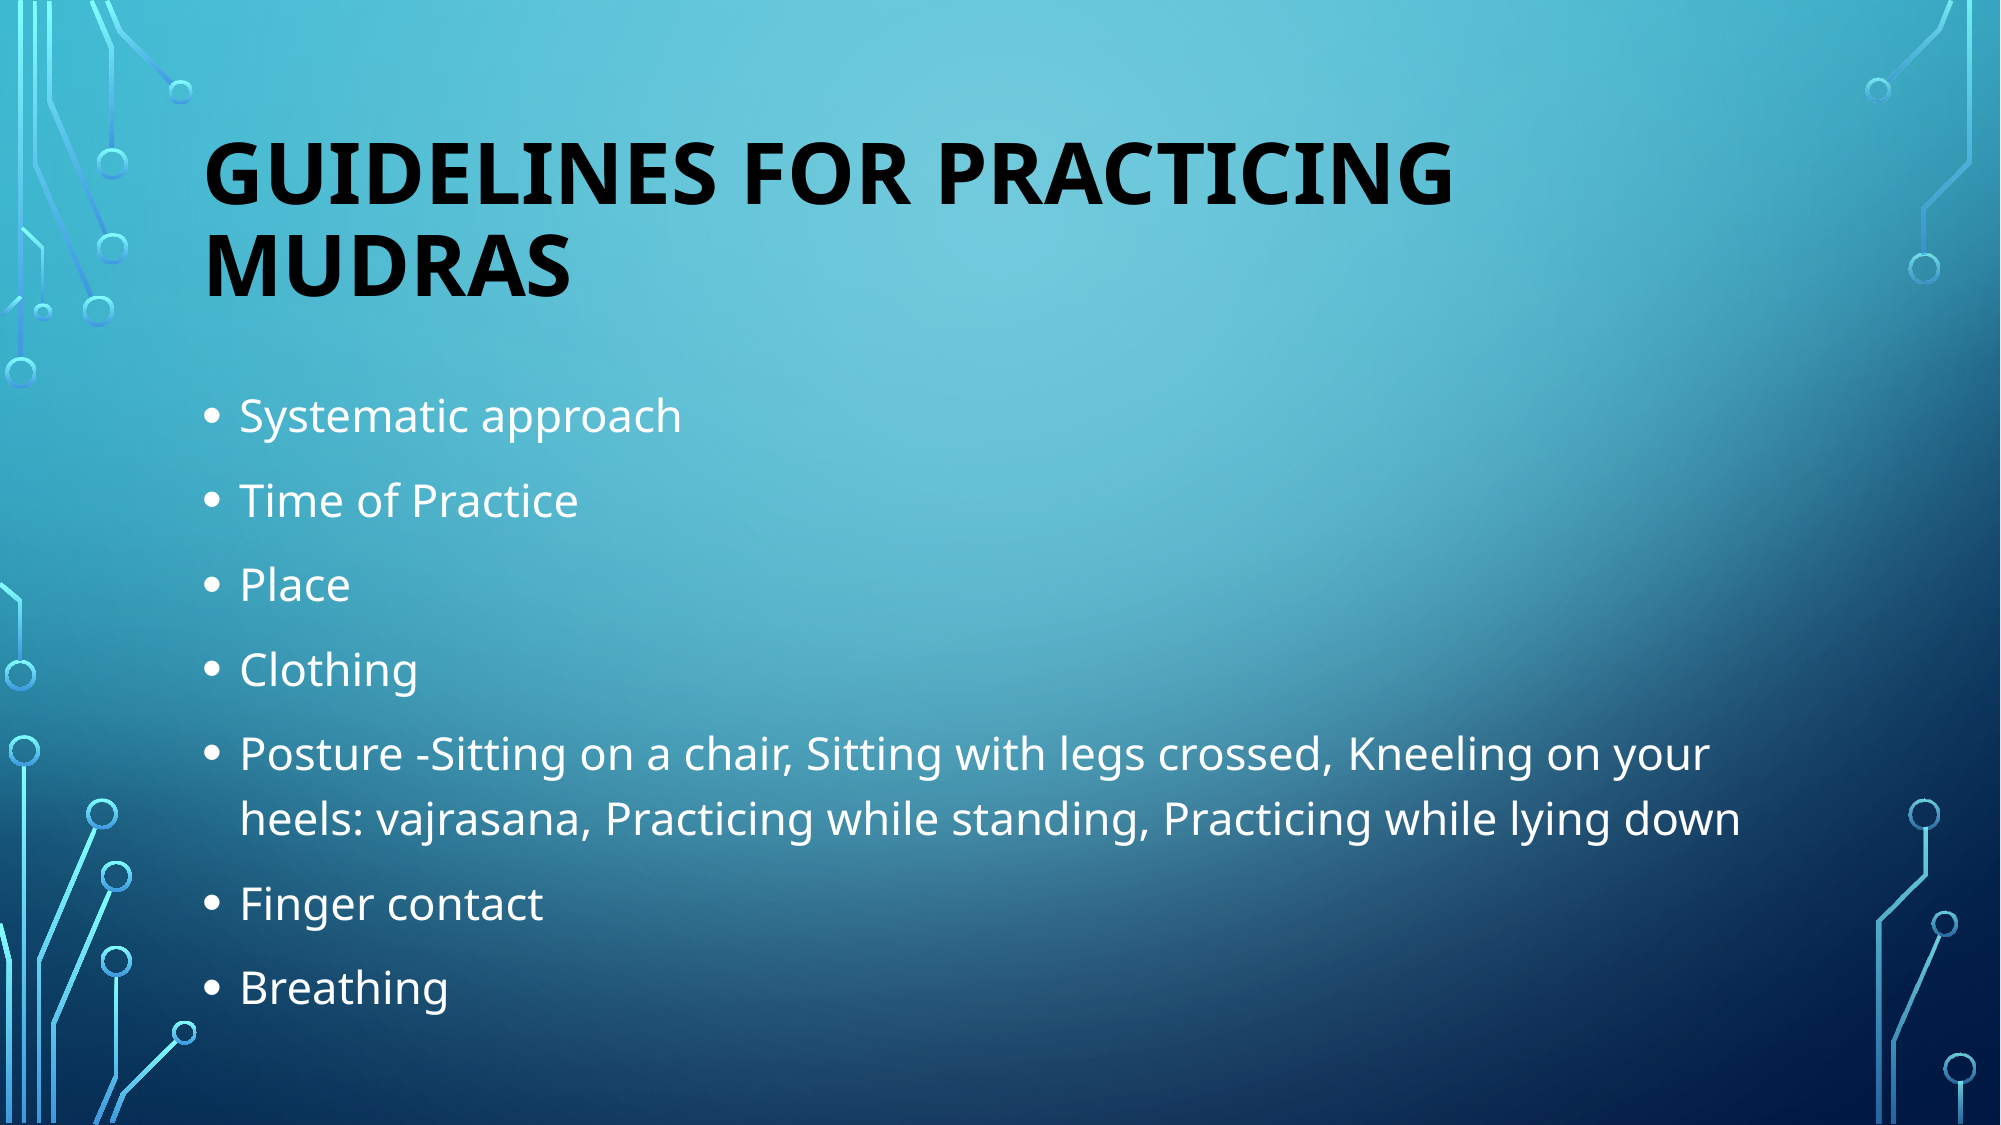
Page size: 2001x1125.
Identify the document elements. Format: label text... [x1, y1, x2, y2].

list Systematic approach Time of Practice Place Clothing Posture -Sitting on a chair, Sitting with legs crossed, Kneeling on your heels: vajrasana, Practicing while standing, Practicing while lying down Finger contact Breathing [187, 369, 1813, 1026]
title GUIDELINES FOR PRACTICING MUDRAS [187, 101, 1813, 344]
